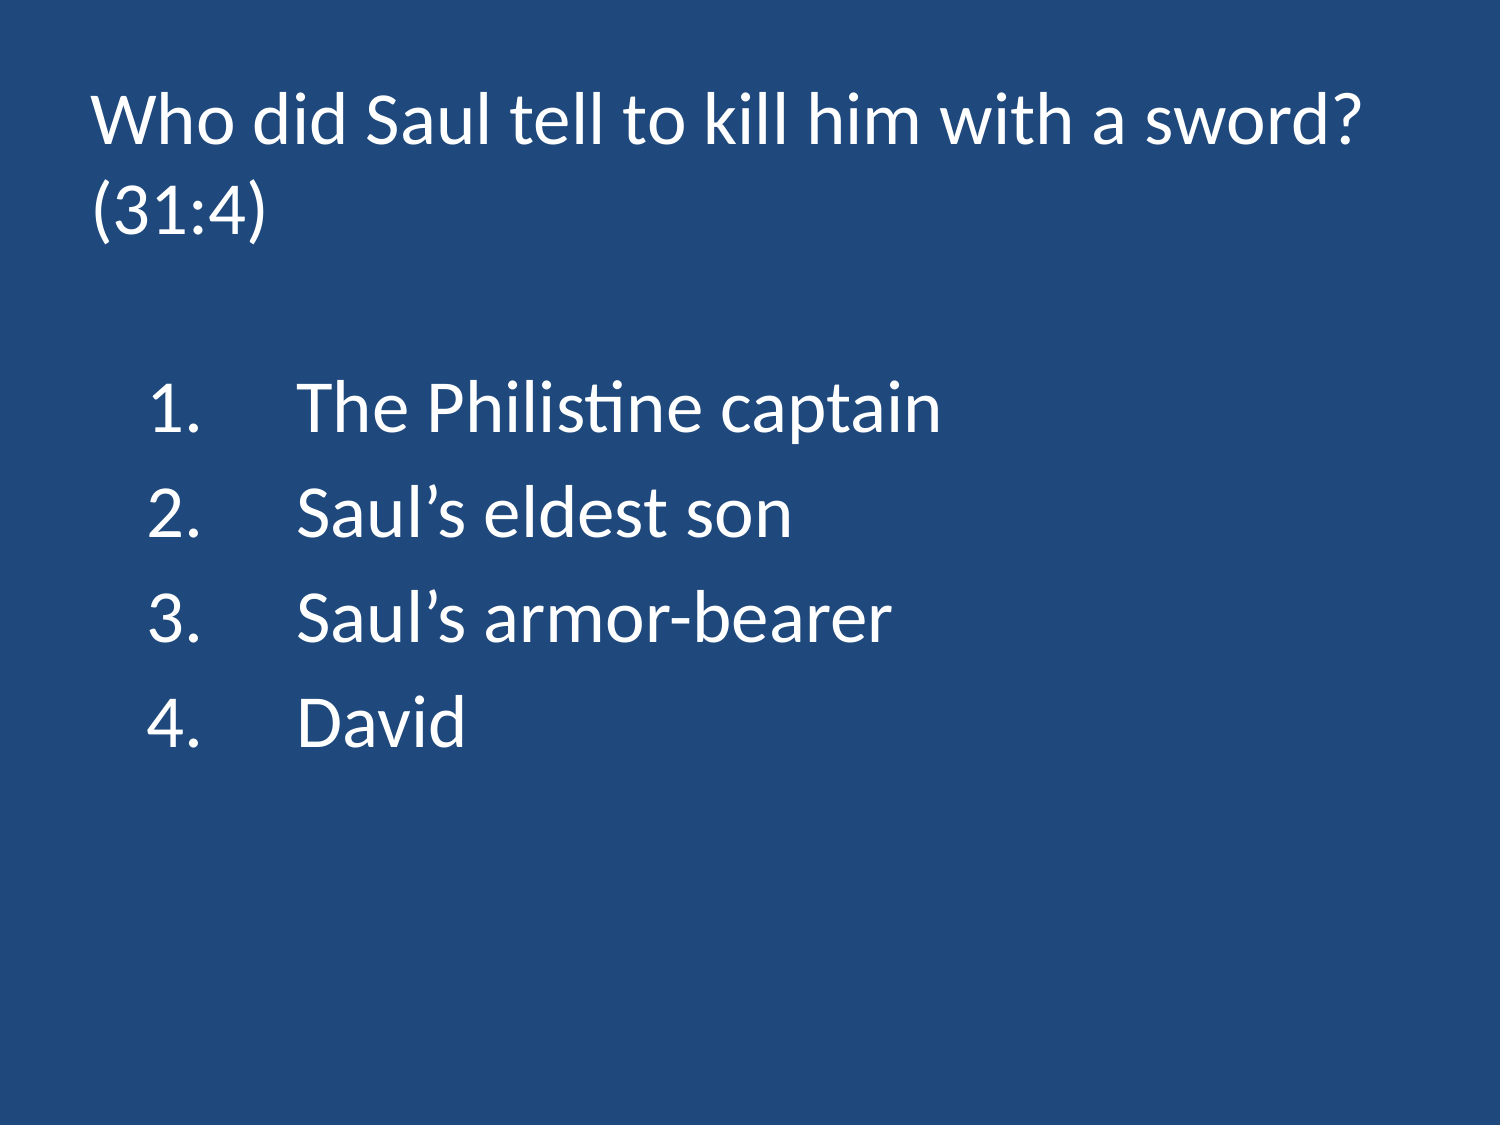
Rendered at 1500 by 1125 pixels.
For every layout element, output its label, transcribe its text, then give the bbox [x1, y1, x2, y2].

title Who did Saul tell to kill him with a sword? (31:4) [75, 45, 1425, 275]
list 1. The Philistine captain 2. Saul’s eldest son 3. Saul’s armor-bearer 4. David [75, 350, 1425, 1005]
